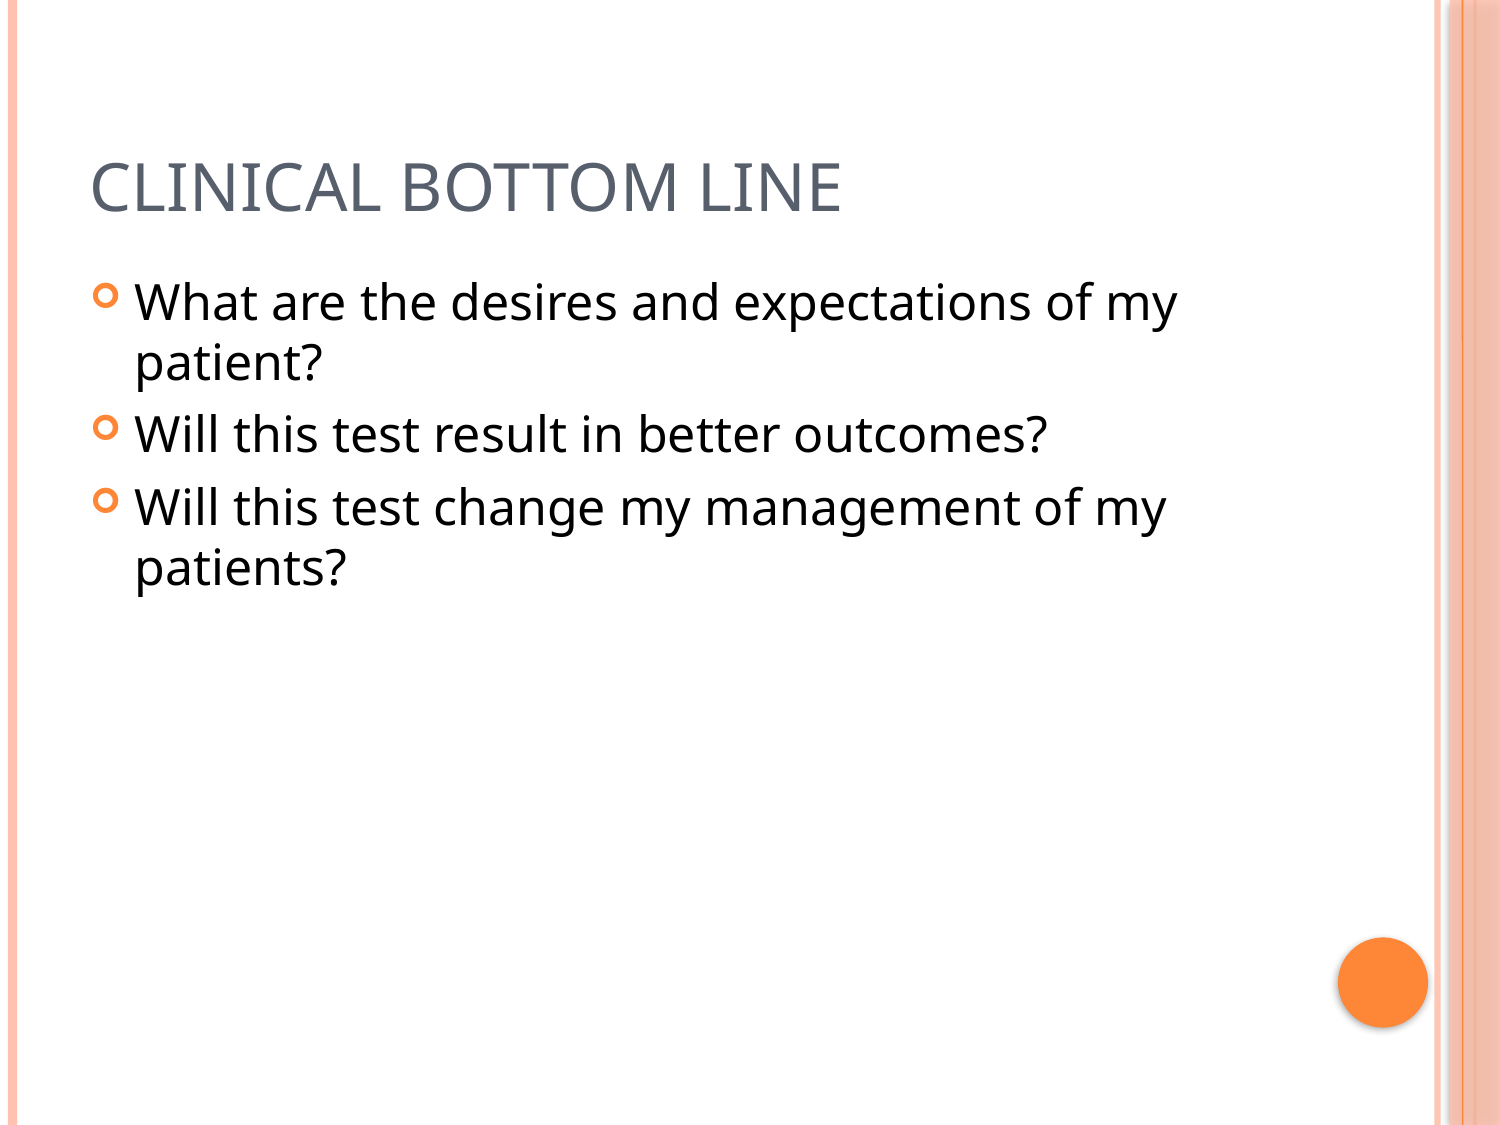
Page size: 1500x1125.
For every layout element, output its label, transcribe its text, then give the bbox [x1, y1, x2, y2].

list What are the desires and expectations of my patient? Will this test result in better outcomes? Will this test change my management of my patients? [74, 262, 1301, 1063]
title Clinical Bottom Line [75, 45, 1300, 233]
